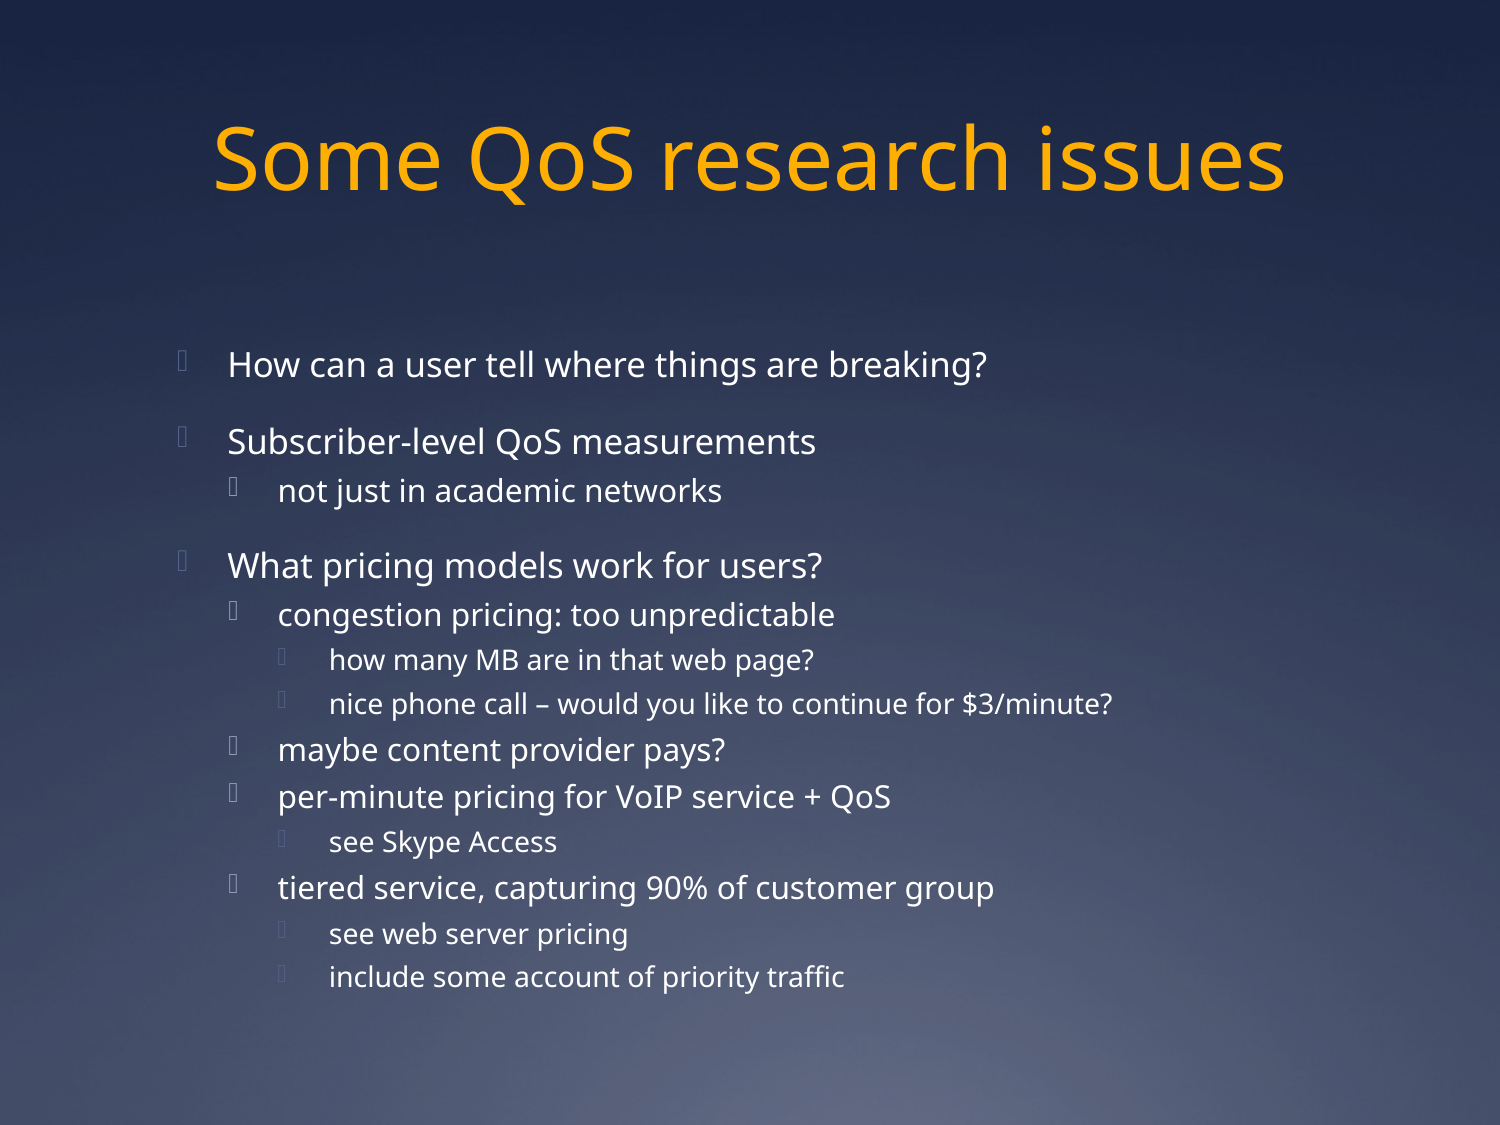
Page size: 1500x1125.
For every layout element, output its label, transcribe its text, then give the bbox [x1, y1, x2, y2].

list How can a user tell where things are breaking? Subscriber-level QoS measurements not just in academic networks What pricing models work for users? congestion pricing: too unpredictable how many MB are in that web page? nice phone call – would you like to continue for $3/minute? maybe content provider pays? per-minute pricing for VoIP service + QoS see Skype Access tiered service, capturing 90% of customer group see web server pricing include some account of priority traffic [162, 335, 1338, 1005]
title Some QoS research issues [100, 95, 1400, 225]
